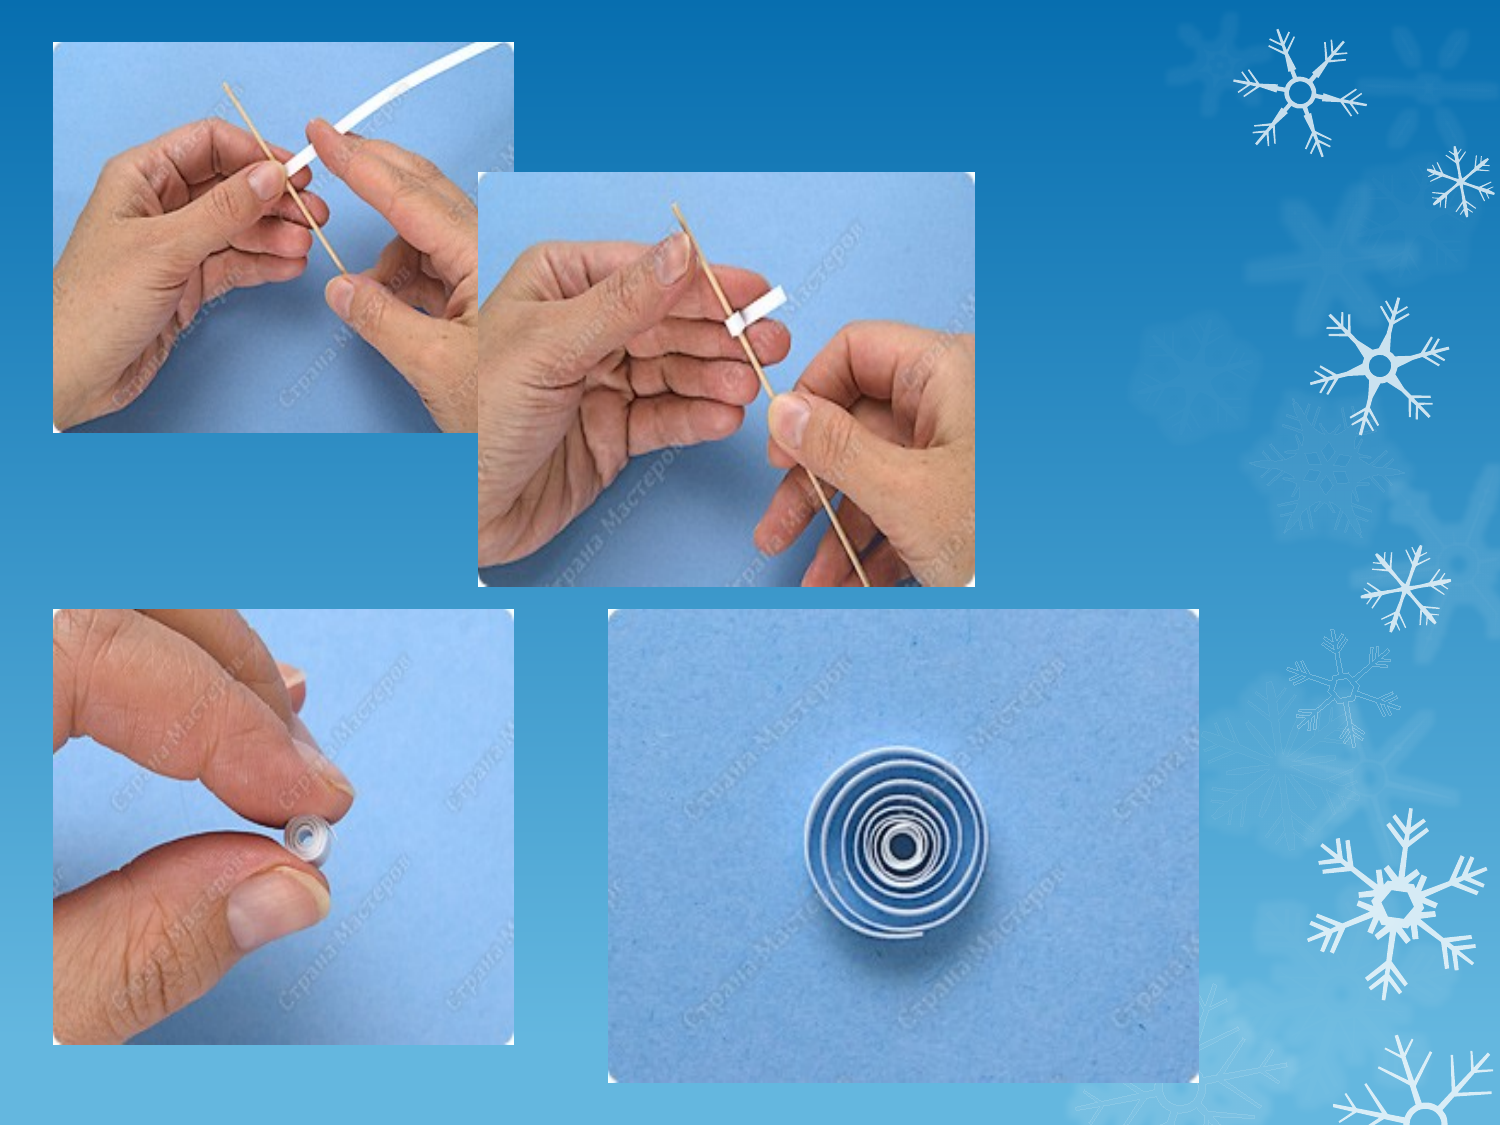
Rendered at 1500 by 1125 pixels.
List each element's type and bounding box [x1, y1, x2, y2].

picture [607, 609, 1200, 1083]
picture [52, 609, 515, 1046]
picture [52, 42, 975, 587]
